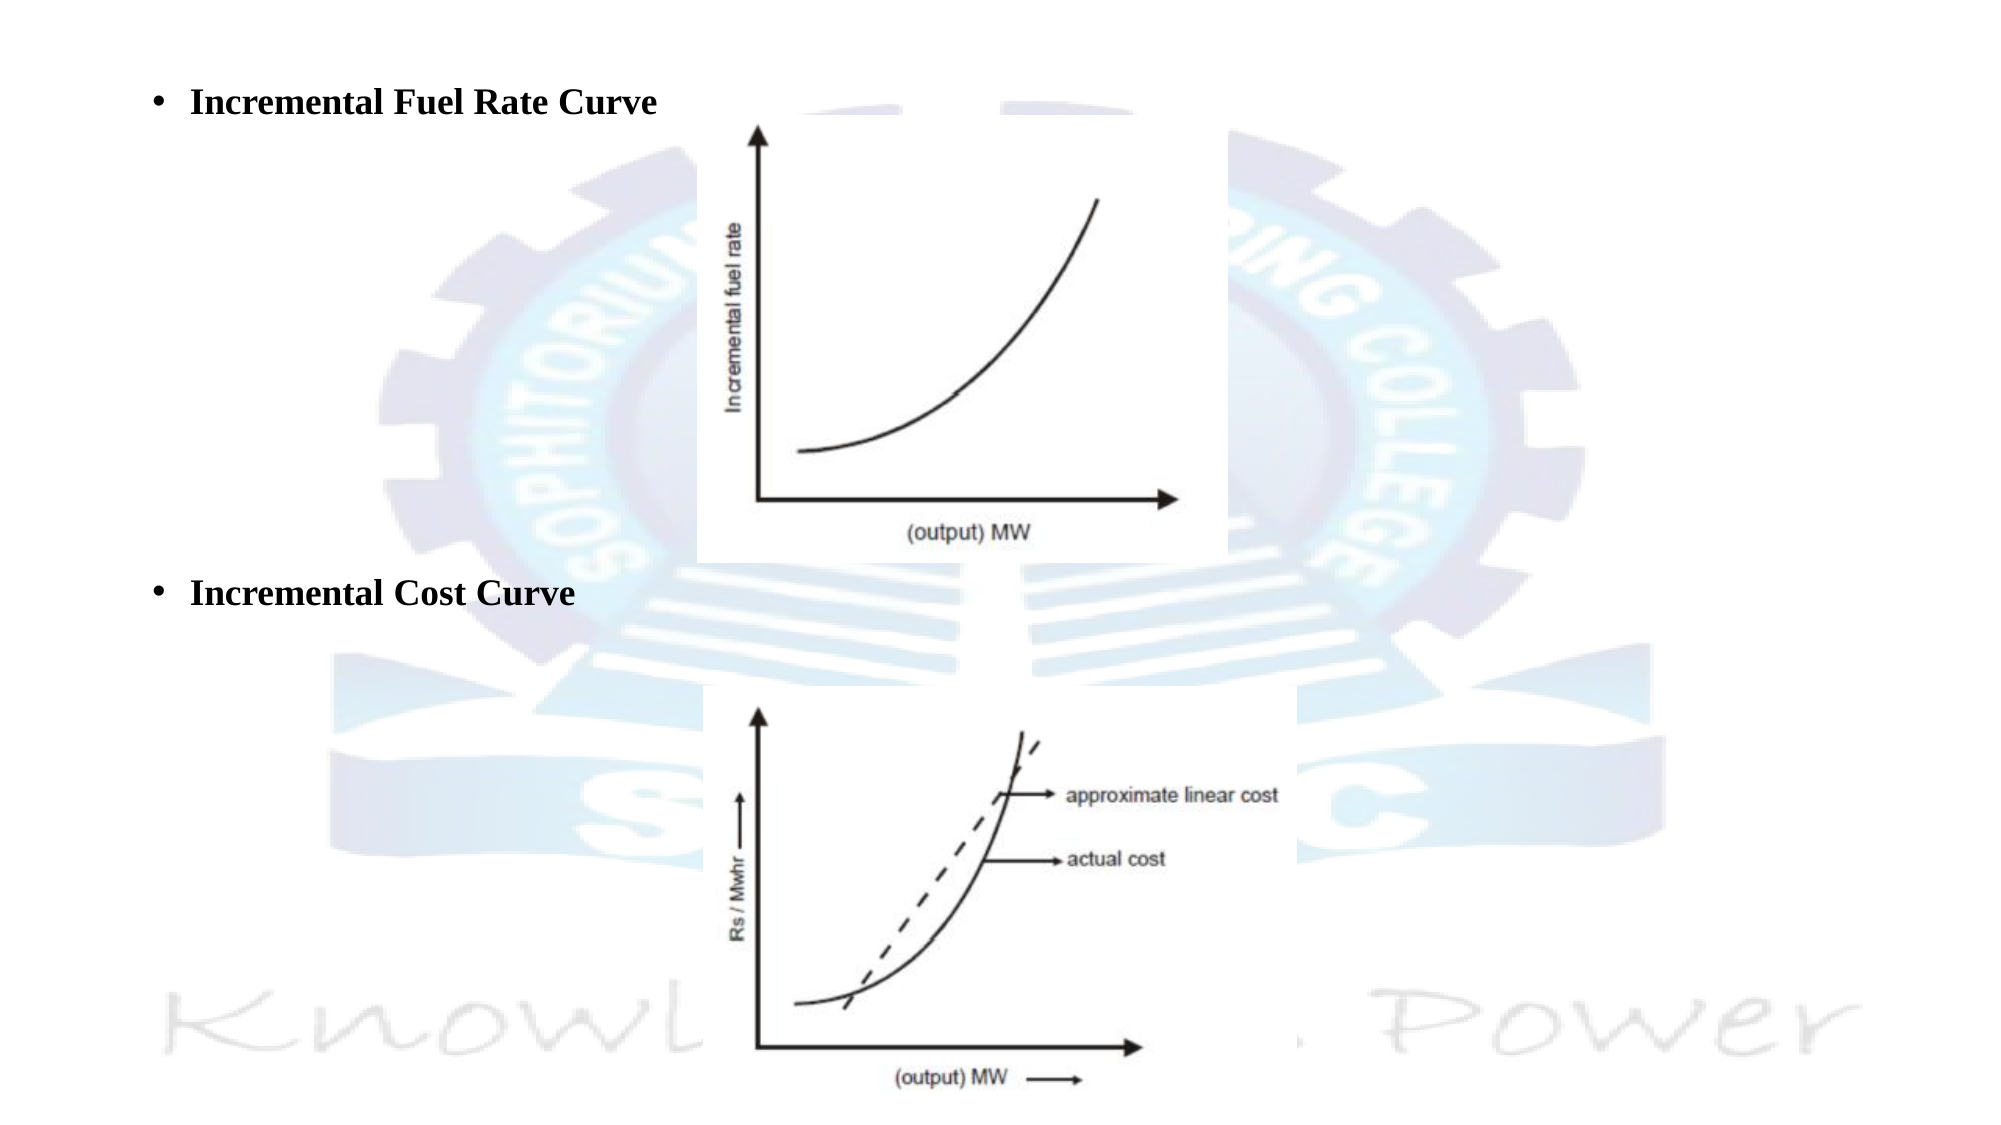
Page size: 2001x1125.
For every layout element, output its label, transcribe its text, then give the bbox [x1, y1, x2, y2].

list Incremental Fuel Rate Curve Incremental Cost Curve [137, 75, 1863, 1125]
picture [697, 115, 1228, 563]
picture [703, 686, 1297, 1092]
